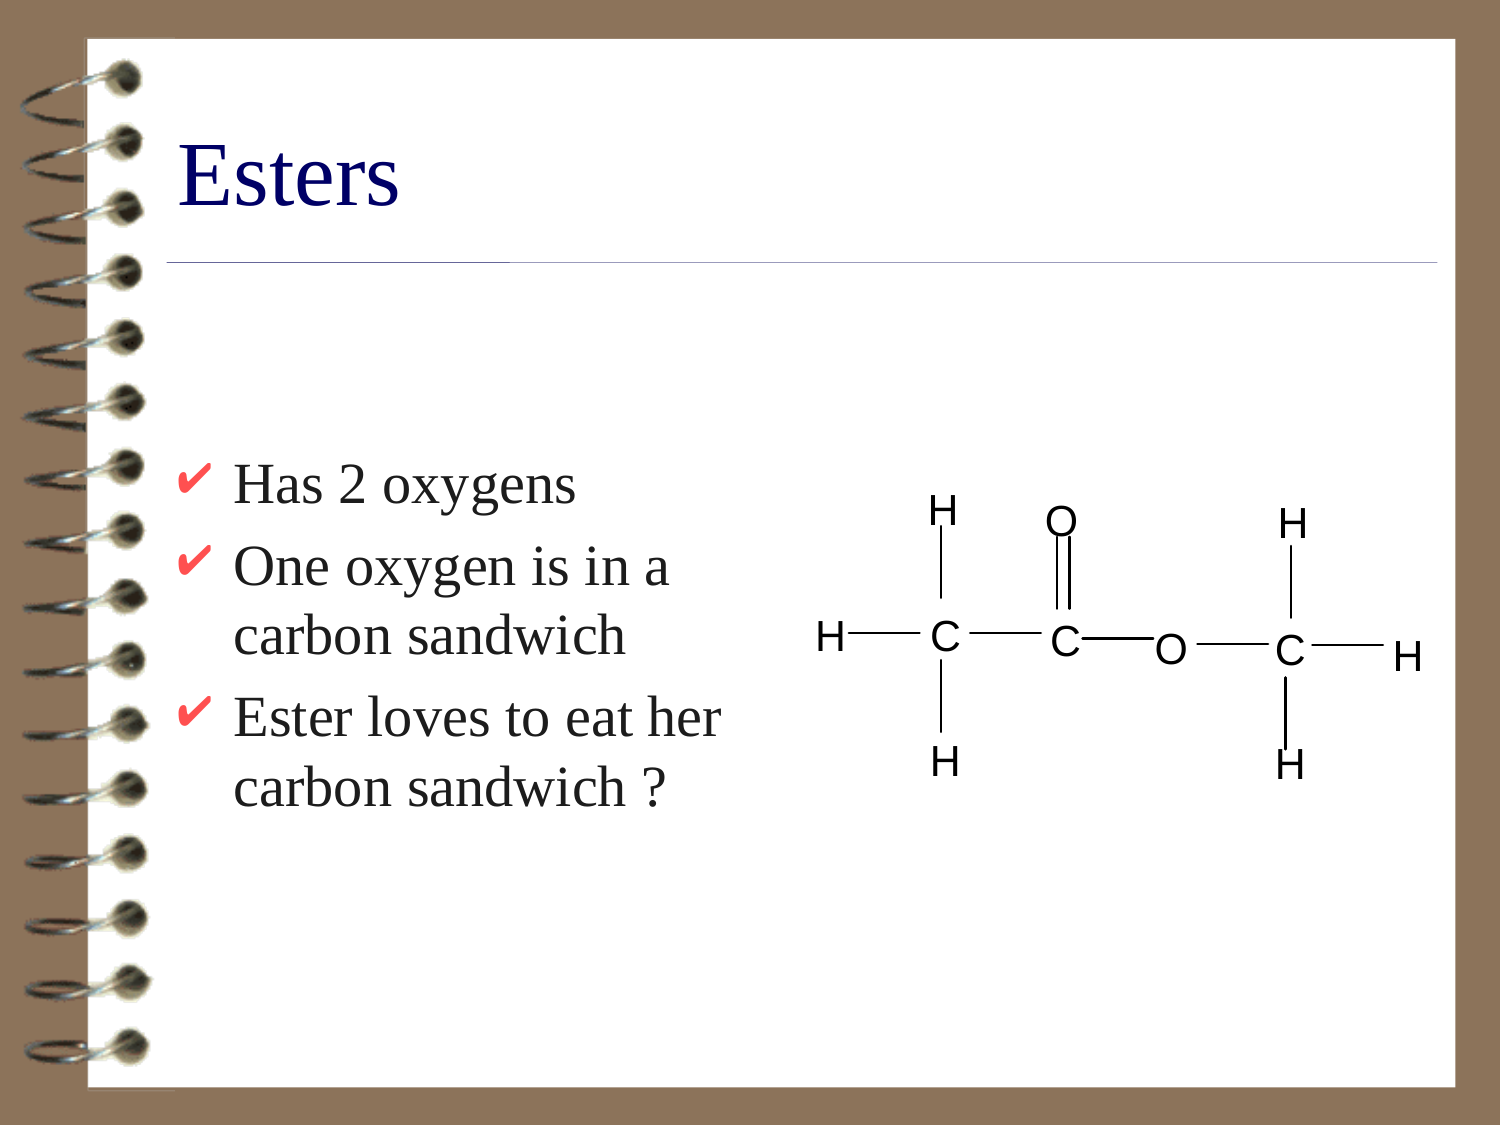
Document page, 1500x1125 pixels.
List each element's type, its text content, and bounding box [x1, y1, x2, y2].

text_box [812, 483, 1425, 792]
picture [0, 0, 175, 1125]
list Has 2 oxygens One oxygen is in a carbon sandwich Ester loves to eat her carbon sandwich ? [162, 437, 788, 838]
title Esters [162, 75, 1438, 263]
